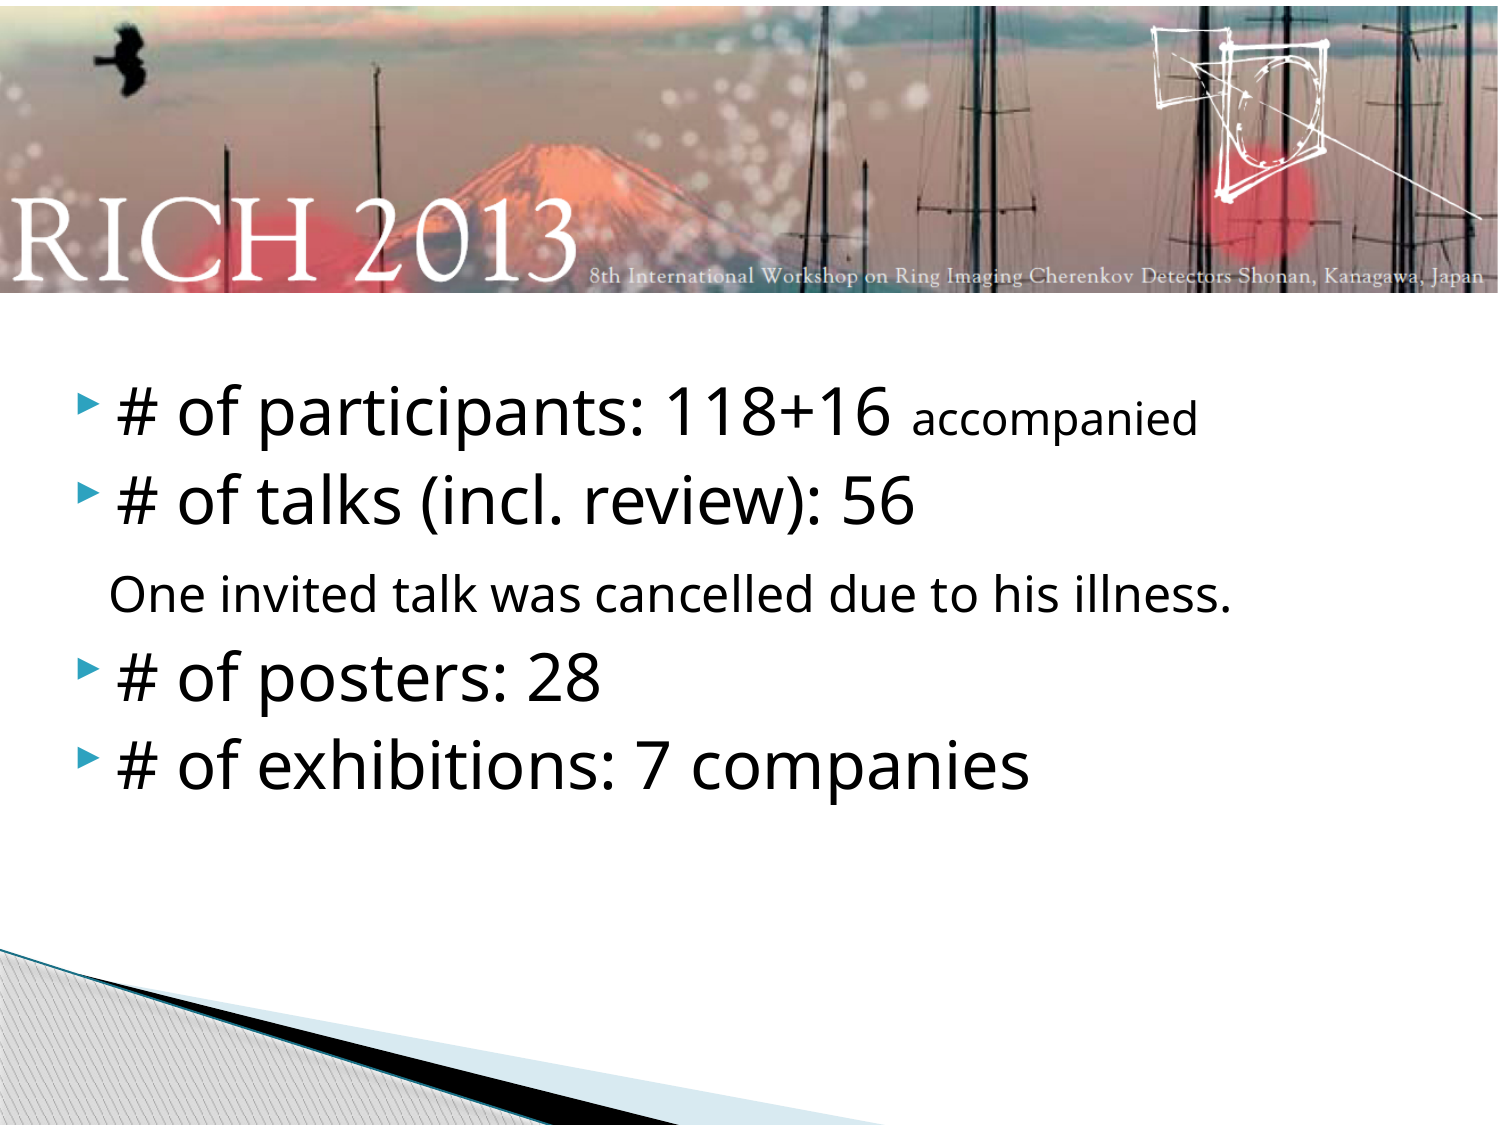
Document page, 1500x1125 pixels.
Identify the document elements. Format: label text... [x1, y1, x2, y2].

picture [0, 6, 1500, 293]
list # of participants: 118+16 accompanied # of talks (incl. review): 56 One invited talk was cancelled due to his illness. # of posters: 28 # of exhibitions: 7 companies [41, 361, 1500, 894]
